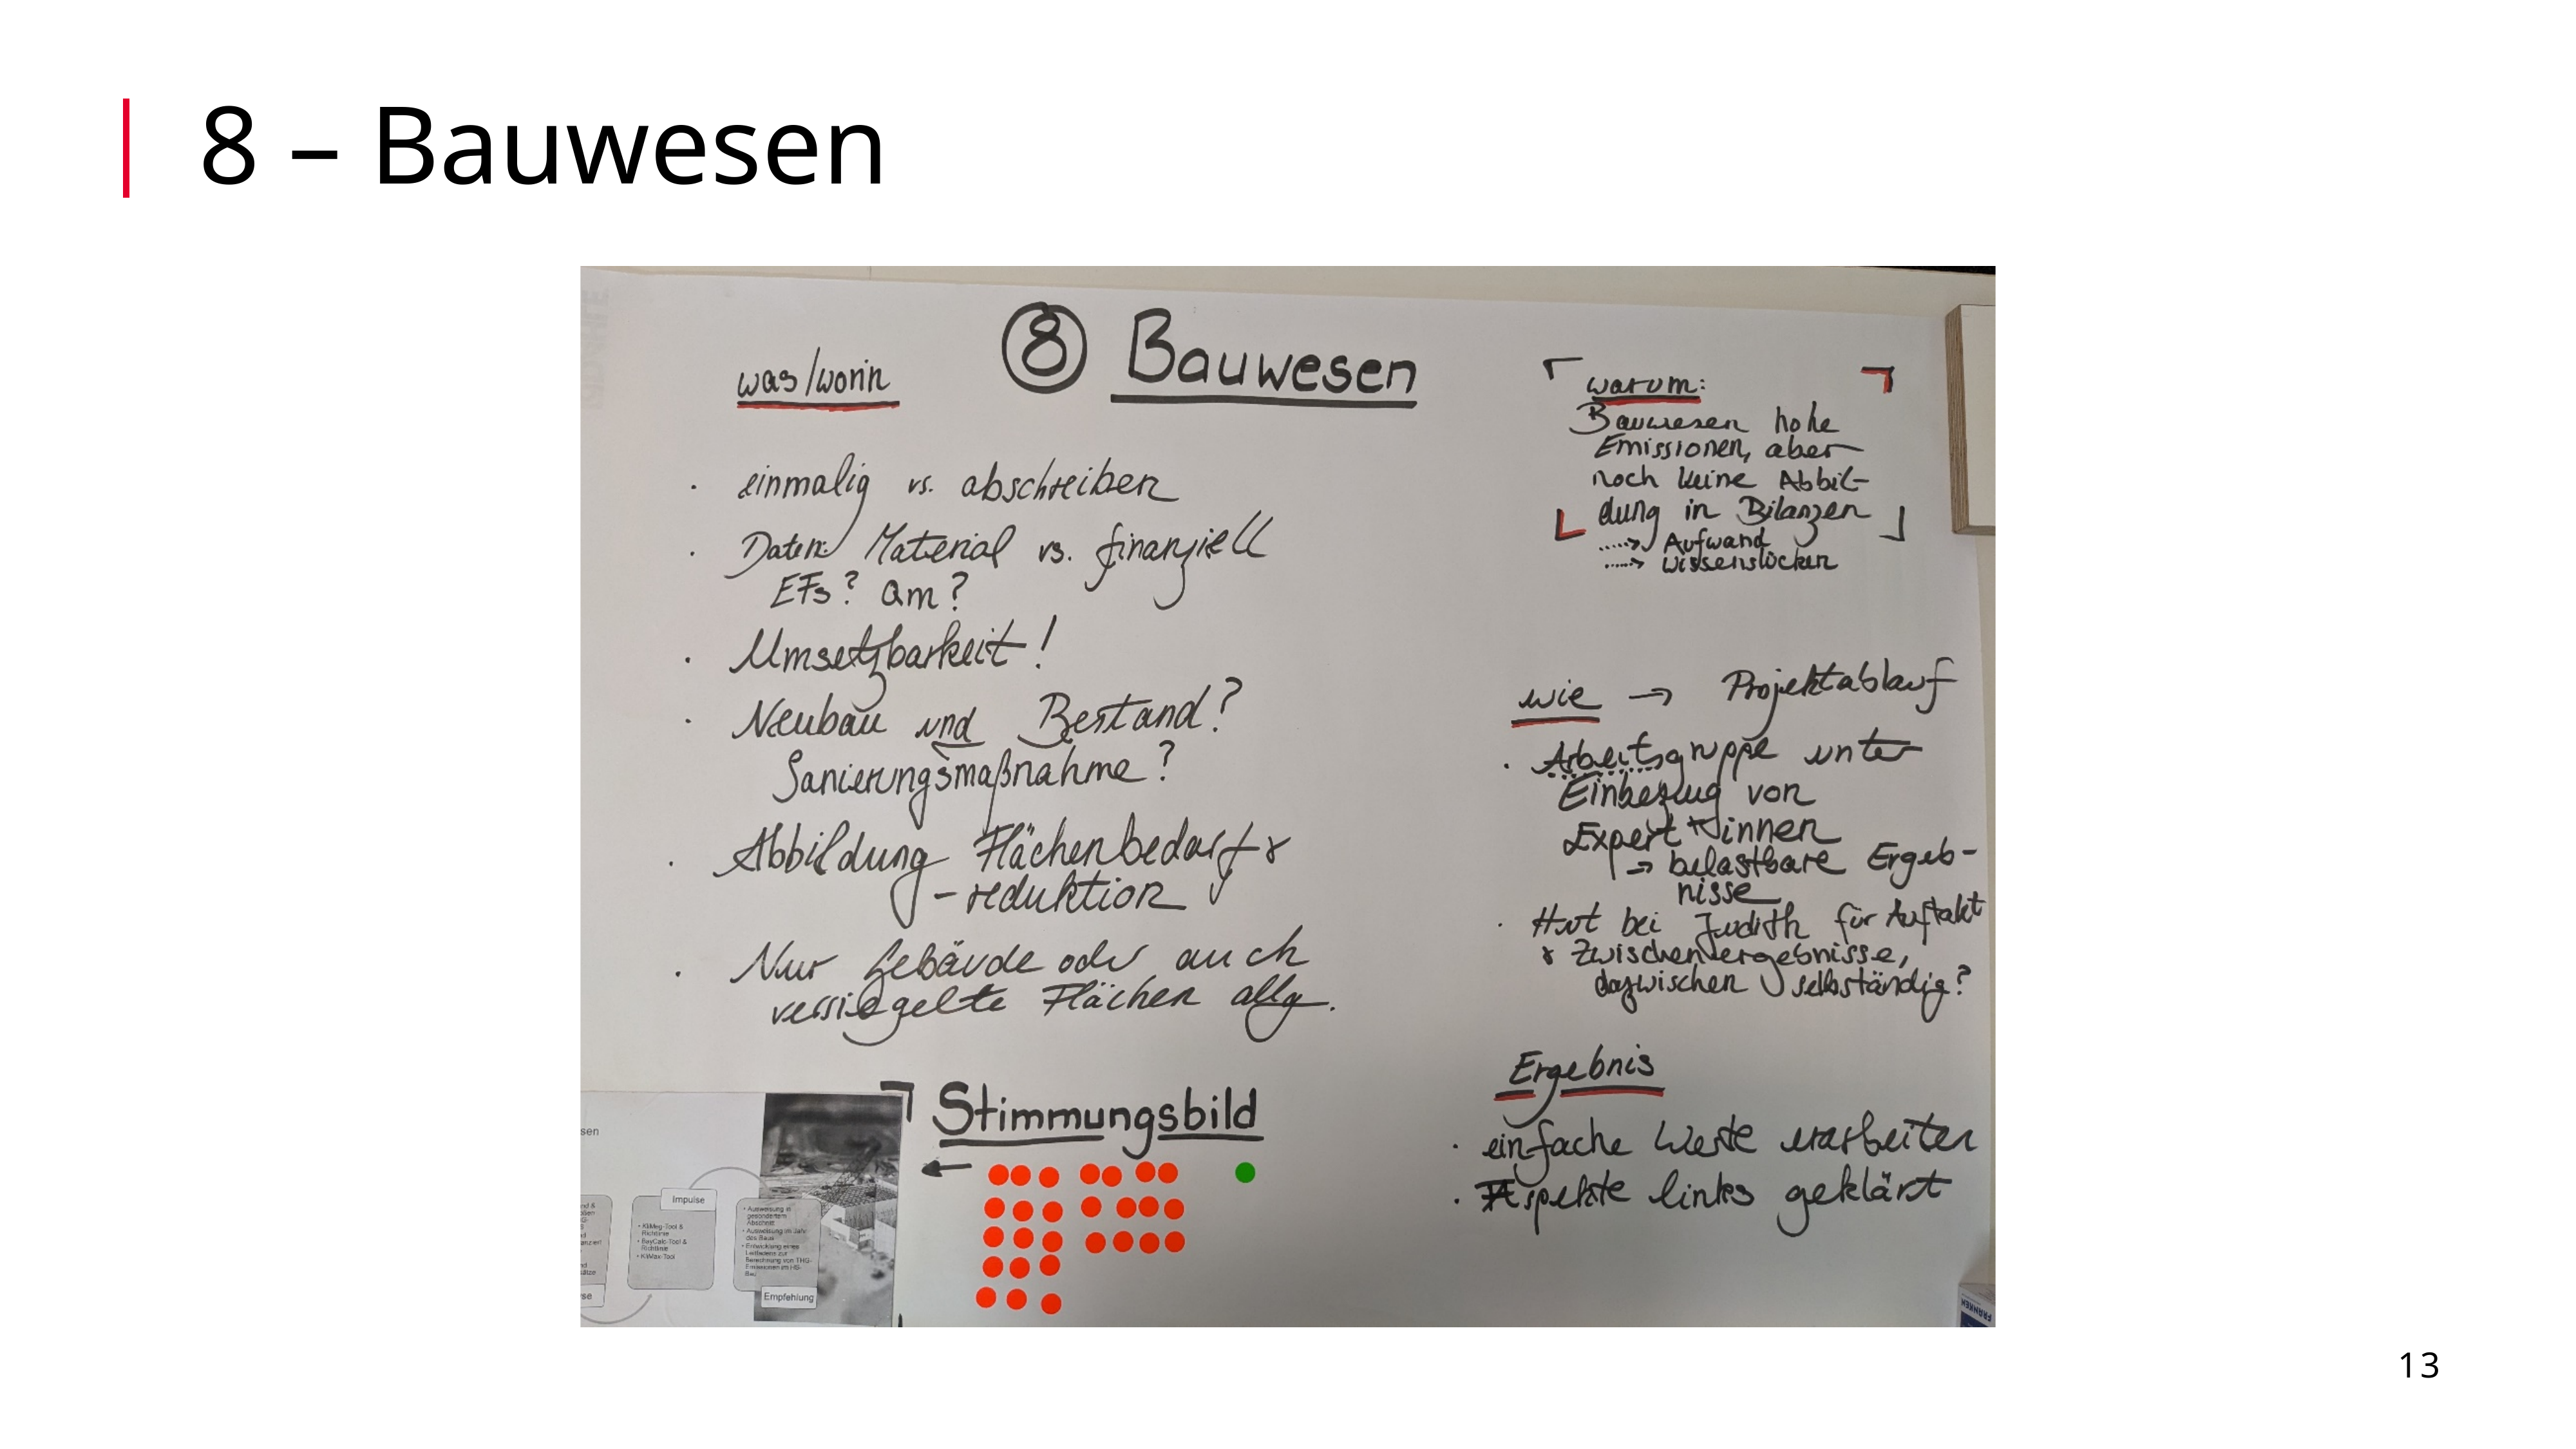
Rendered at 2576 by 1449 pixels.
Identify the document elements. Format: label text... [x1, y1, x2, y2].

picture [580, 265, 1996, 1328]
slide_number 13 [2382, 1338, 2450, 1383]
text_box 8 – Bauwesen [193, 71, 2383, 225]
